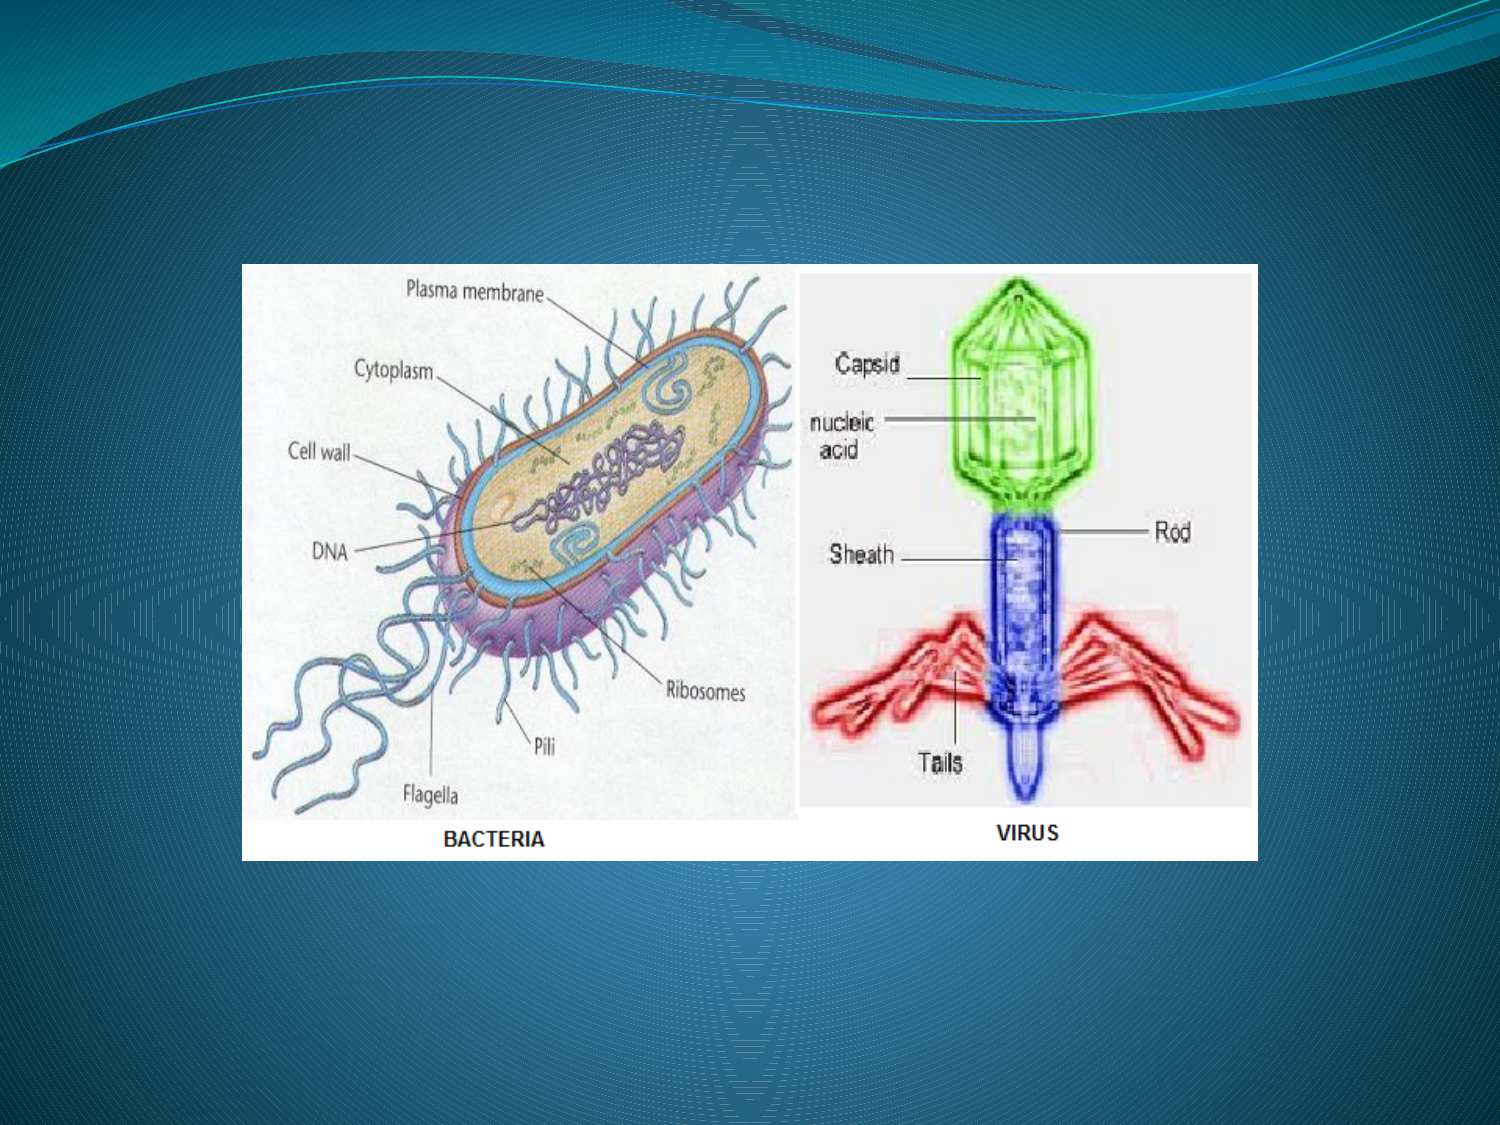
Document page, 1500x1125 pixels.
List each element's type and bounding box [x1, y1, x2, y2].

picture [241, 263, 1258, 862]
